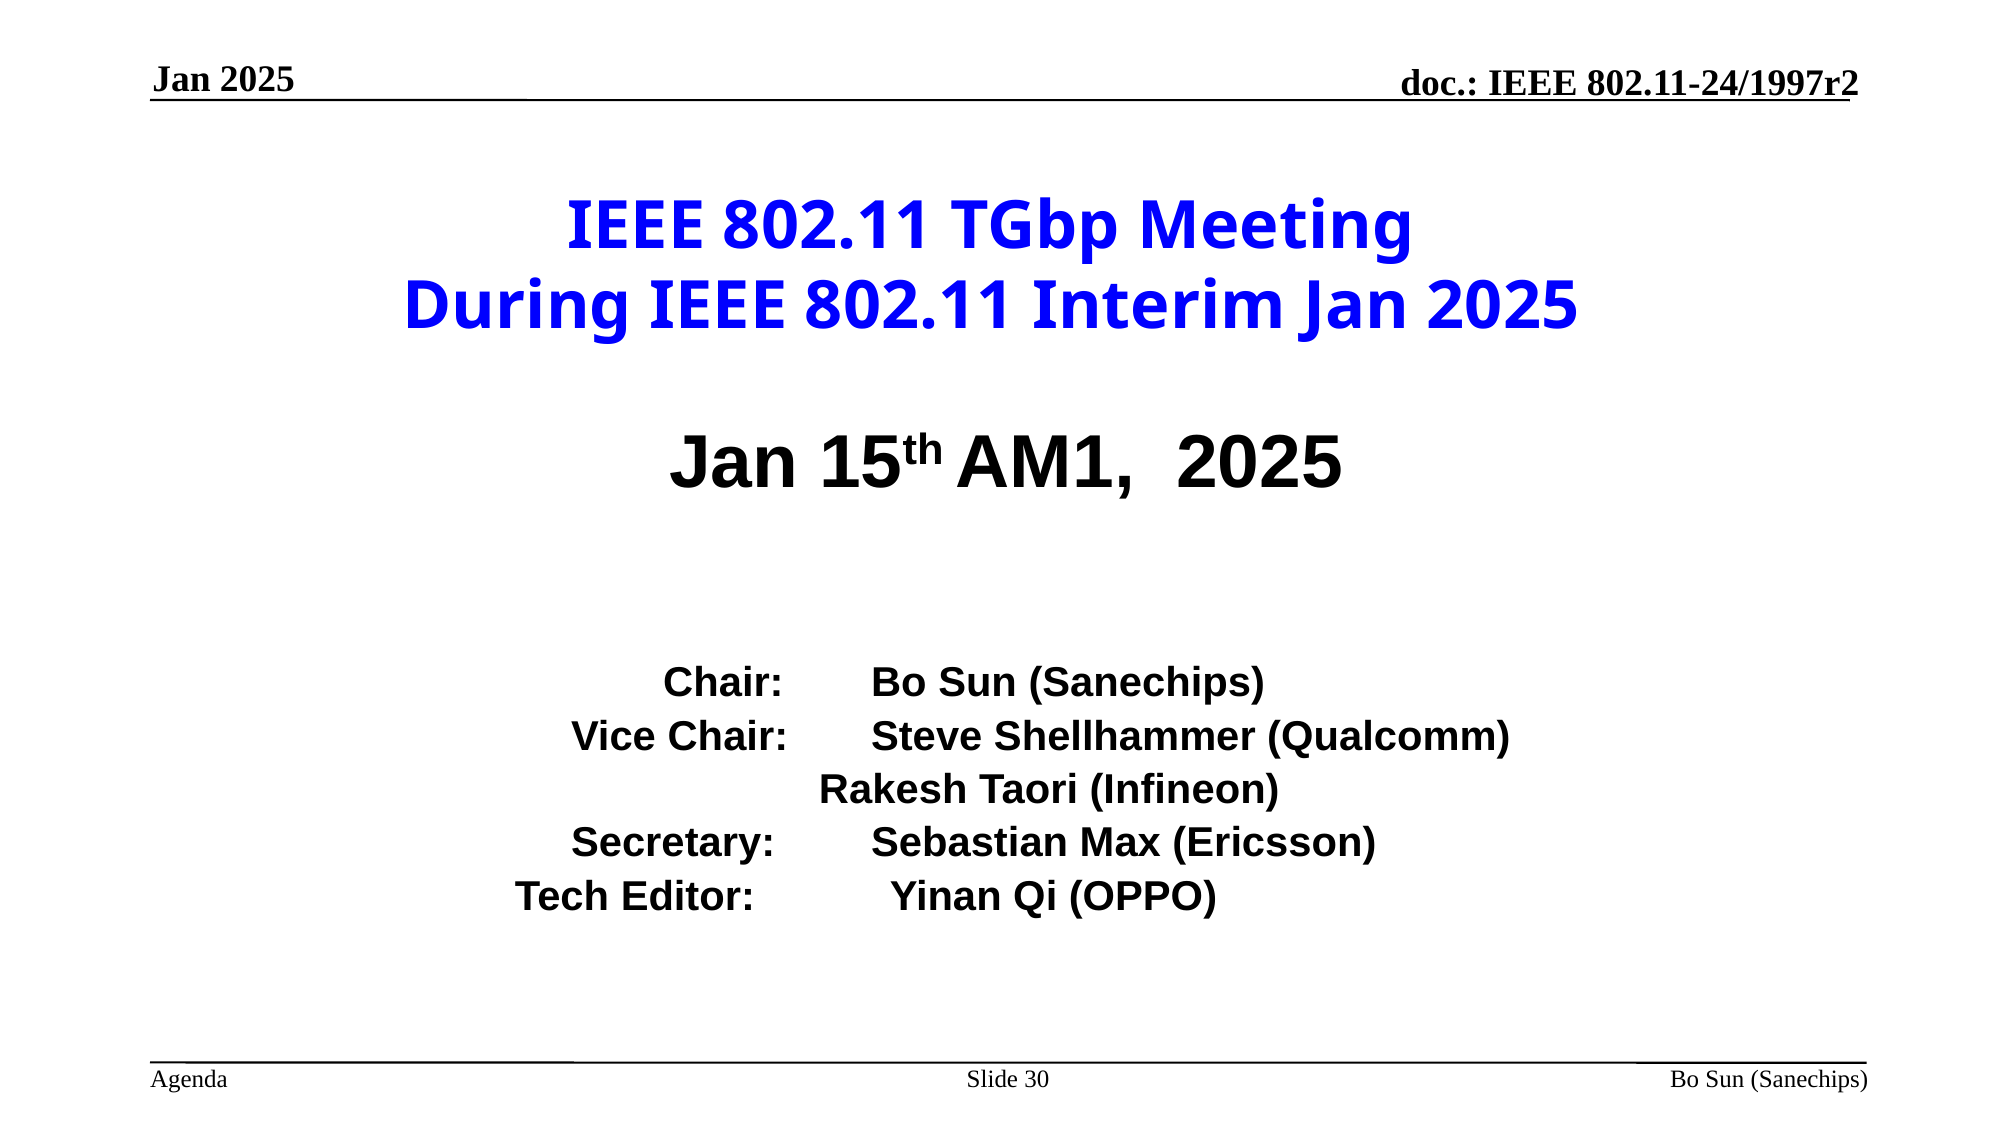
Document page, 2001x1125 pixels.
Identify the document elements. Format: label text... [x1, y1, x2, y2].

slide_number Slide 30 [949, 1061, 1067, 1123]
footer Bo Sun (Sanechips) [1171, 1061, 1869, 1093]
text_box IEEE 802.11 TGbp Meeting During IEEE 802.11 Interim Jan 2025 [288, 112, 1695, 349]
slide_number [152, 54, 563, 100]
text_box Jan 15th AM1, 2025 Chair: Bo Sun (Sanechips) Vice Chair: Steve Shellhammer (Qualcomm) Rakesh Taori (Infineon) Secretary: Sebastian Max (Ericsson) Tech Editor: Yinan Qi (OPPO) [200, 349, 1813, 1027]
